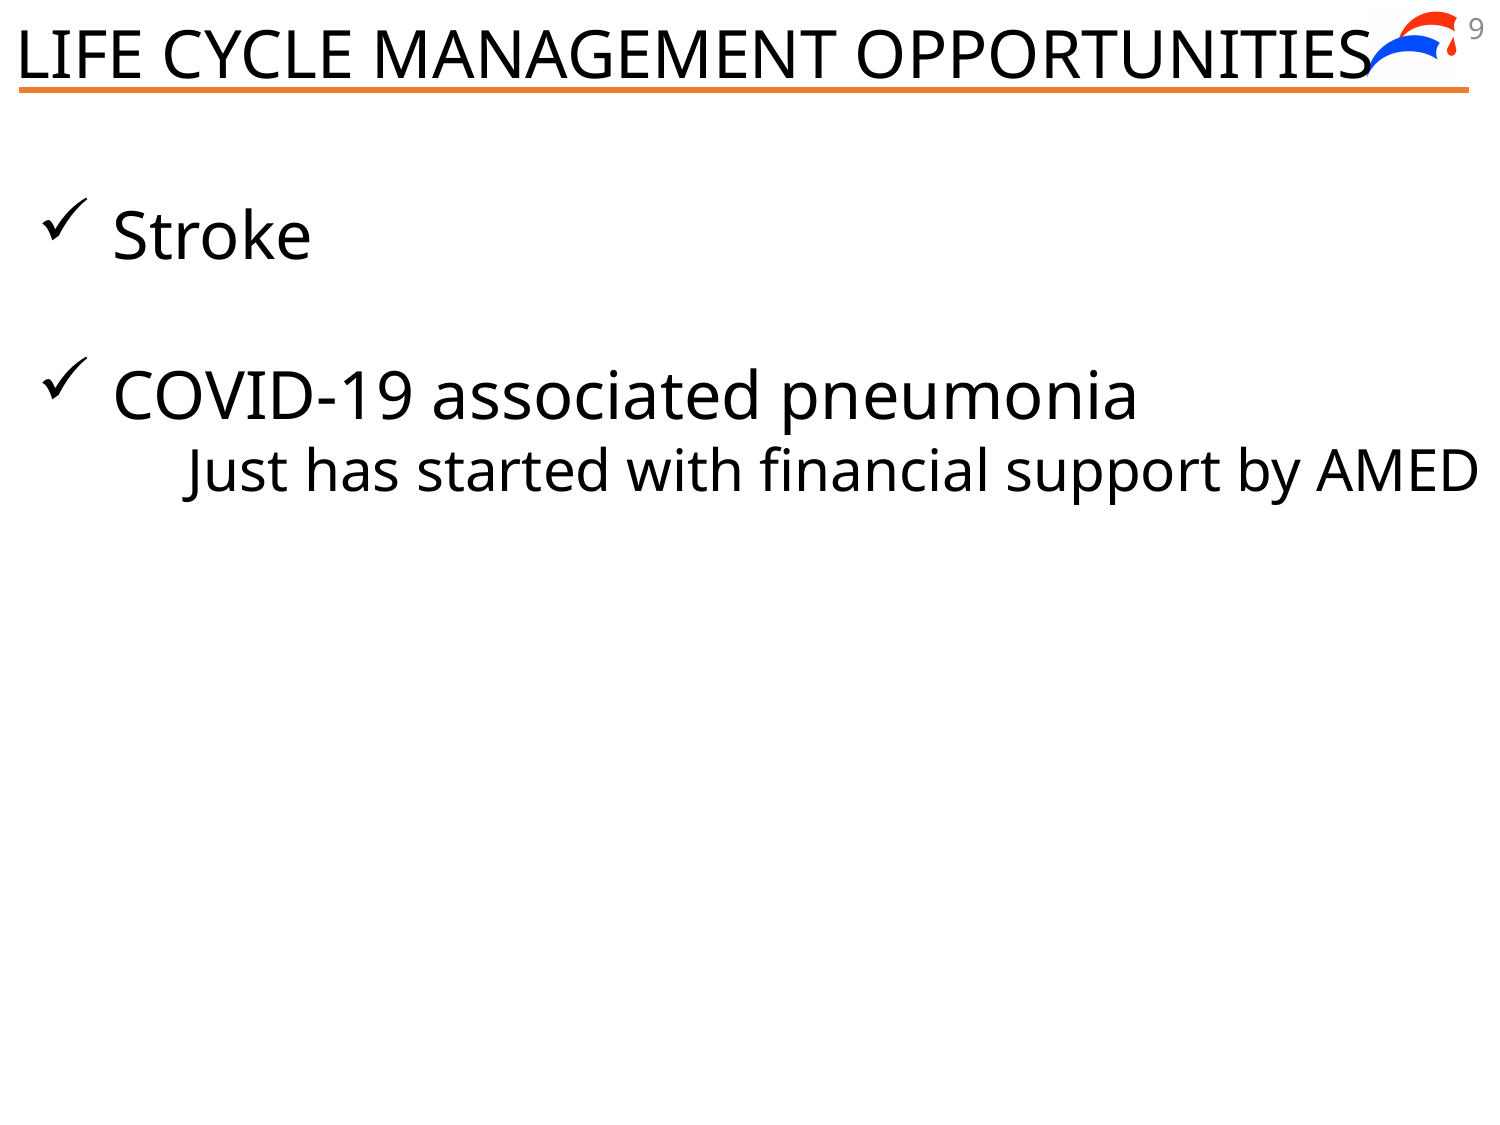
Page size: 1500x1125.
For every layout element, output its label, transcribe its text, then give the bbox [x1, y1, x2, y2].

picture [1367, 9, 1457, 78]
text_box LIFE CYCLE MANAGEMENT OPPORTUNITIES [0, 4, 1391, 100]
slide_number 9 [1162, 0, 1500, 60]
text_box Stroke COVID-19 associated pneumonia Just has started with financial support by AMED [23, 185, 1500, 511]
